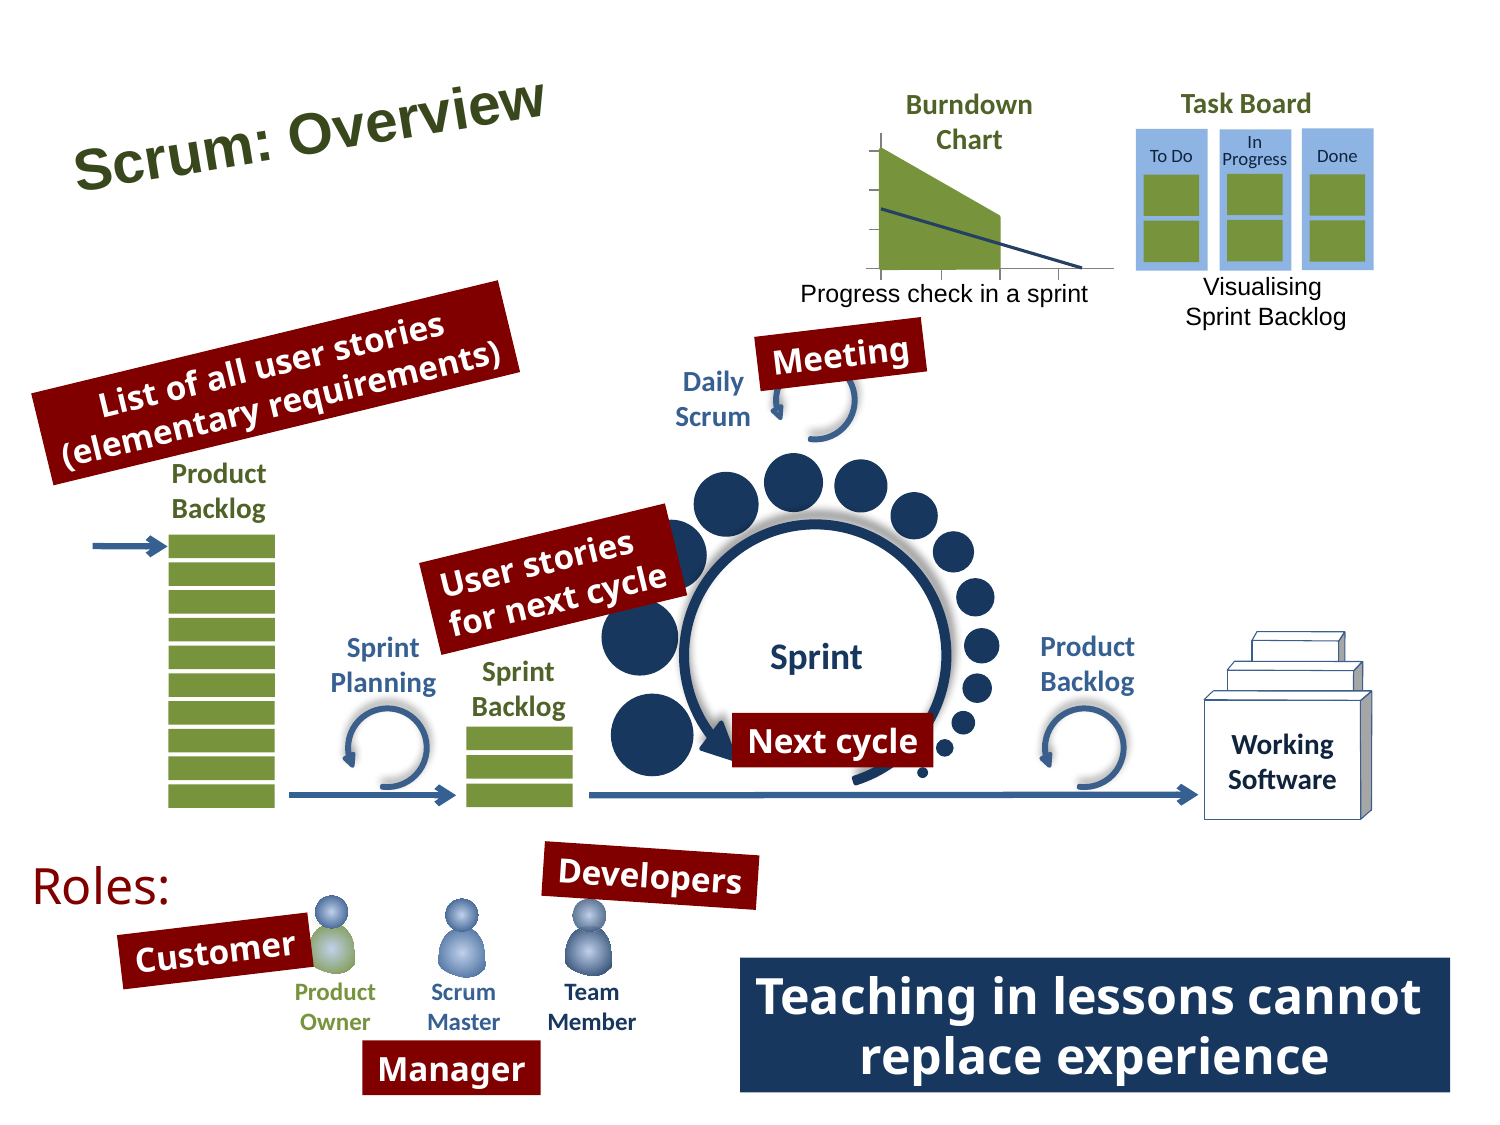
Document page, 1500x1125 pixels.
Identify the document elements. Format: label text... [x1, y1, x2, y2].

text_box [1141, 219, 1201, 264]
text_box Visualising Sprint Backlog [1170, 263, 1362, 338]
text_box [1307, 218, 1367, 264]
text_box [310, 928, 357, 976]
text_box Progress check in a sprint [785, 270, 1104, 315]
text_box [464, 781, 575, 809]
text_box [599, 602, 677, 678]
text_box [166, 754, 277, 782]
text_box Daily Scrum [660, 354, 767, 440]
text_box Scrum Master [412, 967, 516, 1040]
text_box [865, 132, 1114, 281]
text_box [669, 517, 709, 589]
text_box [1225, 218, 1285, 263]
text_box Task Board [1166, 76, 1328, 127]
text_box Next cycle [732, 712, 934, 768]
text_box [167, 643, 277, 671]
text_box Sprint Backlog [456, 644, 581, 730]
text_box User stories for next cycle [419, 503, 688, 655]
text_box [1203, 631, 1372, 820]
text_box [1039, 705, 1127, 791]
text_box [1300, 126, 1376, 272]
text_box [167, 560, 277, 588]
text_box [608, 691, 696, 779]
text_box Customer [116, 912, 314, 990]
text_box [679, 519, 952, 761]
text_box Roles: [16, 846, 186, 922]
text_box [851, 768, 893, 786]
text_box [1225, 177, 1285, 217]
text_box Manager [362, 1040, 541, 1096]
text_box [166, 699, 277, 727]
text_box [436, 929, 488, 980]
text_box [167, 616, 277, 643]
text_box [1141, 174, 1201, 218]
text_box Scrum: Overview [52, 47, 566, 214]
text_box [761, 450, 826, 510]
text_box Product Owner [279, 967, 392, 1043]
text_box [464, 753, 575, 781]
text_box Product Backlog [156, 446, 282, 532]
text_box [166, 727, 277, 754]
text_box [1217, 177, 1293, 263]
text_box Burndown Chart [890, 78, 1049, 131]
text_box [1307, 174, 1367, 218]
text_box [342, 706, 430, 791]
text_box [807, 381, 858, 443]
text_box [954, 576, 997, 619]
text_box [770, 389, 784, 421]
text_box [691, 469, 761, 539]
text_box To Do [1135, 136, 1207, 174]
text_box Developers [541, 841, 760, 910]
text_box [166, 782, 277, 810]
text_box [915, 768, 931, 781]
text_box Done [1302, 135, 1373, 174]
text_box [930, 529, 977, 575]
text_box Teaching in lessons cannot replace experience [740, 957, 1451, 1093]
text_box [167, 588, 277, 616]
text_box [570, 899, 608, 934]
text_box [443, 896, 481, 934]
text_box Sprint [755, 624, 879, 685]
text_box [1134, 127, 1210, 273]
text_box Product Backlog [1025, 620, 1151, 705]
text_box [167, 671, 277, 699]
text_box [464, 724, 575, 752]
text_box [563, 928, 614, 978]
text_box In Progress [1207, 128, 1302, 177]
text_box [832, 457, 890, 514]
text_box Team Member [532, 967, 652, 1043]
text_box Meeting [754, 317, 928, 392]
text_box Sprint Planning [315, 621, 451, 706]
text_box [960, 671, 995, 706]
text_box [313, 893, 350, 931]
text_box List of all user stories (elementary requirements) [31, 280, 521, 486]
text_box [962, 625, 1002, 666]
text_box [888, 490, 940, 542]
text_box [167, 533, 277, 560]
text_box [934, 736, 956, 759]
text_box [949, 708, 978, 737]
